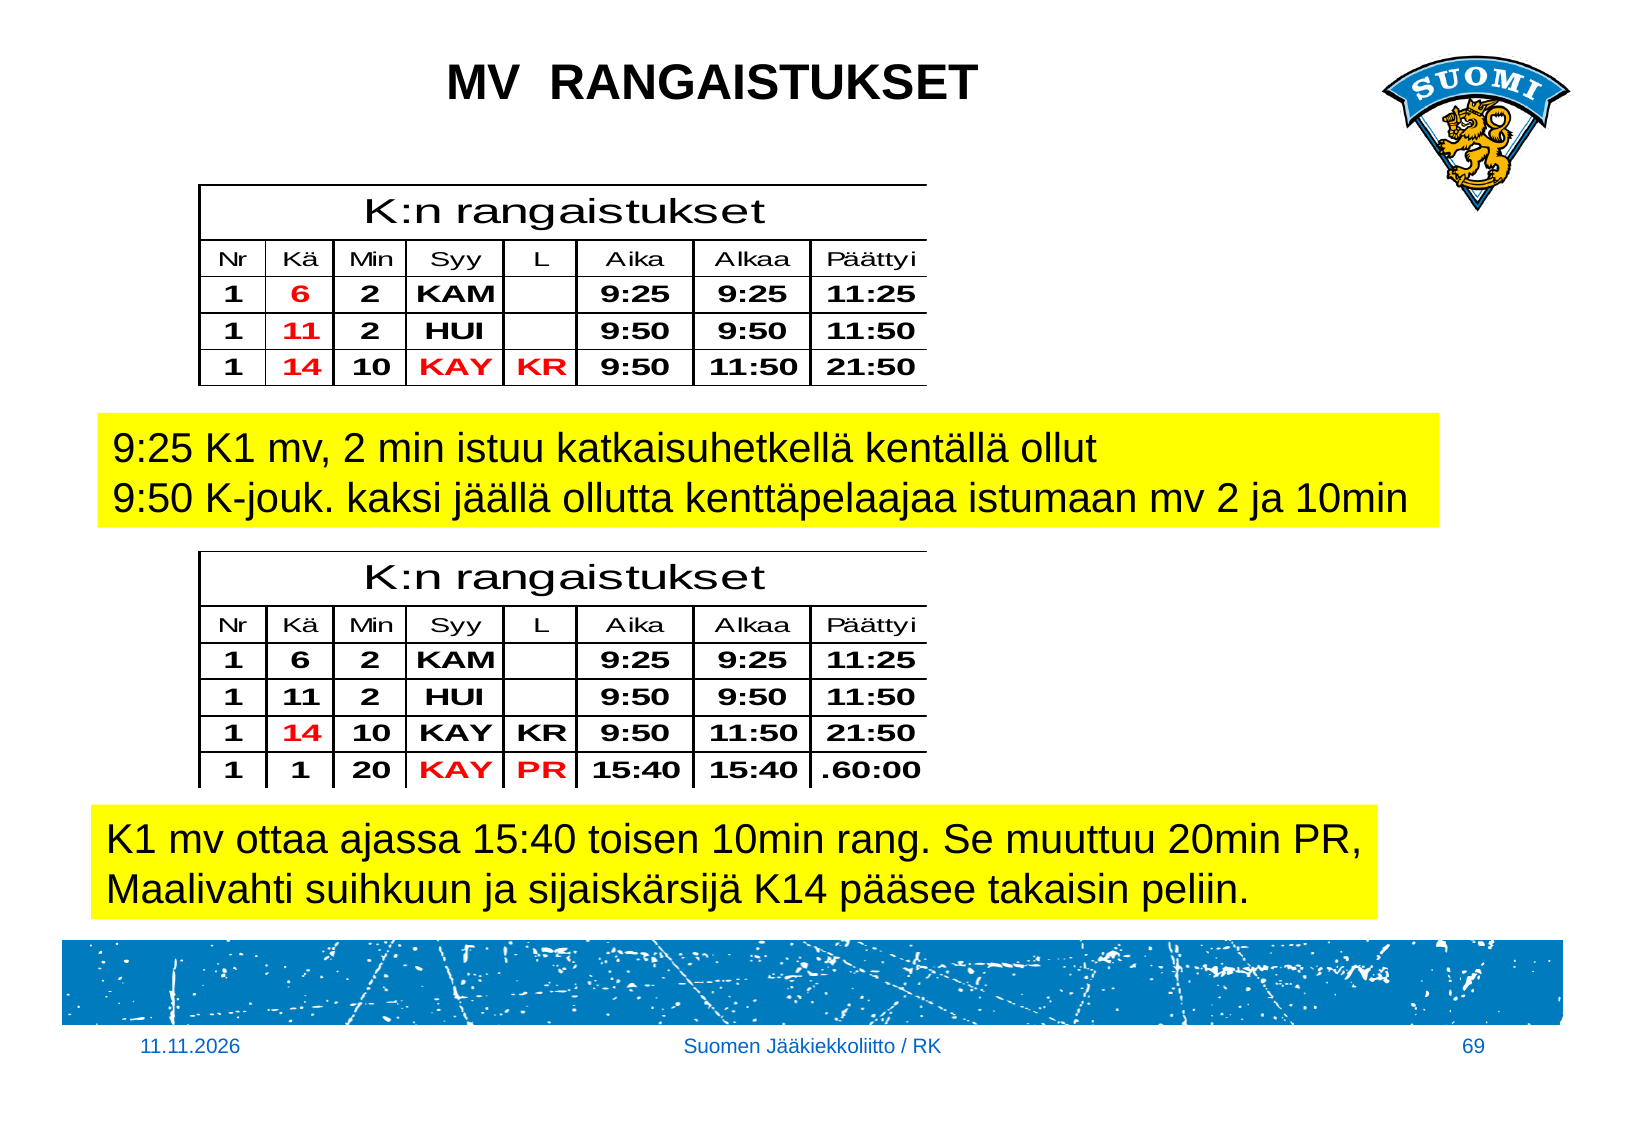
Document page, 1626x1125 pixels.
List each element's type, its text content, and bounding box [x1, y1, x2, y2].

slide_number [125, 1025, 463, 1100]
text_box MV RANGAISTUKSET [56, 42, 1369, 149]
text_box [197, 550, 930, 790]
picture [1377, 52, 1575, 216]
text_box 9:25 K1 mv, 2 min istuu katkaisuhetkellä kentällä ollut 9:50 K-jouk. kaksi jäällä ollutta kenttäpelaajaa istumaan mv 2 ja 10min [97, 412, 1440, 528]
slide_number 69 [1162, 1025, 1500, 1100]
text_box K1 mv ottaa ajassa 15:40 toisen 10min rang. Se muuttuu 20min PR, Maalivahti suihkuun ja sijaiskärsijä K14 pääsee takaisin peliin. [91, 804, 1378, 920]
footer Suomen Jääkiekkoliitto / RK [562, 1025, 1063, 1100]
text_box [197, 184, 930, 388]
picture [62, 940, 1563, 1025]
